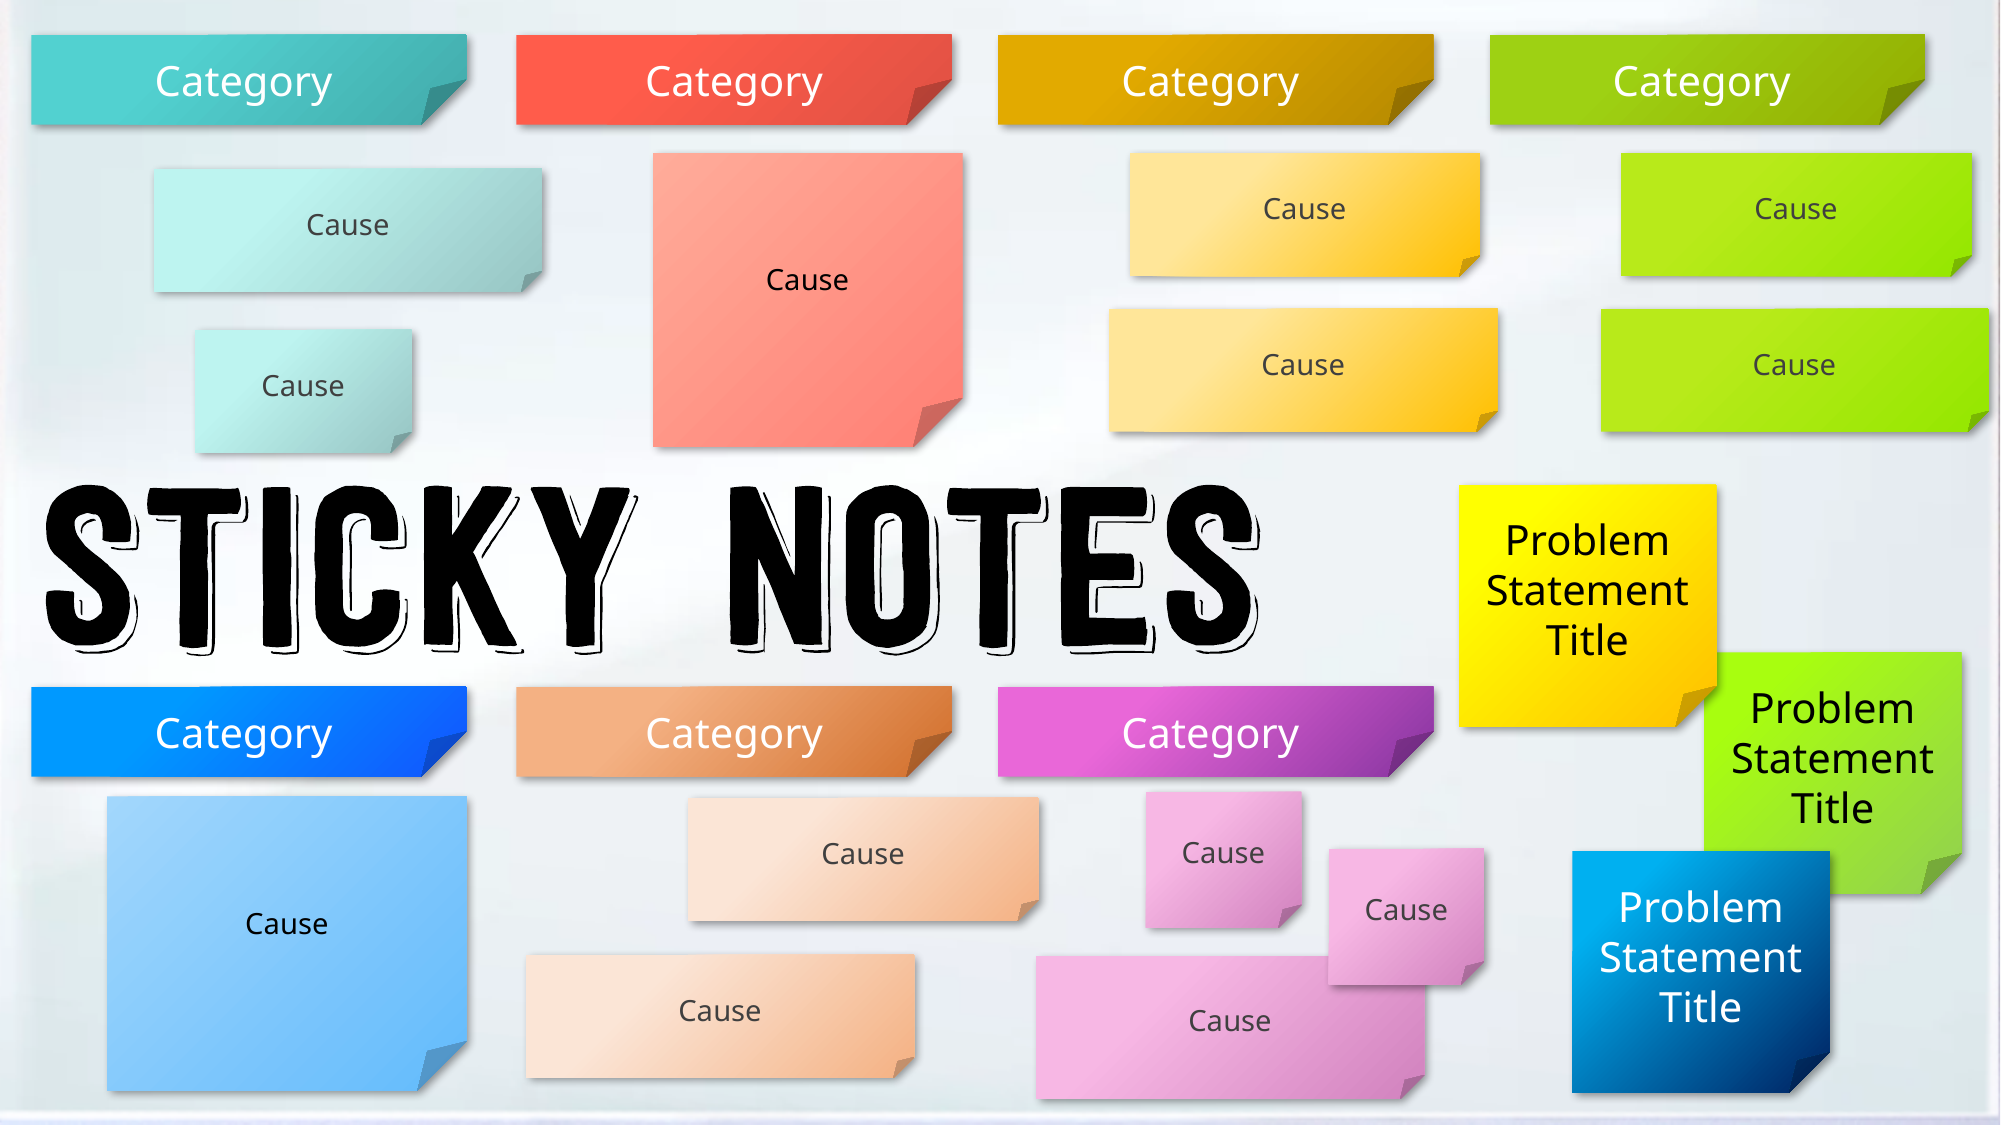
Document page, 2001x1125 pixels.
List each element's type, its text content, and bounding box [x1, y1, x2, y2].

text_box Cause [1035, 955, 1428, 1100]
text_box Category [30, 685, 470, 778]
text_box Category [1488, 33, 1928, 126]
text_box Cause [106, 795, 470, 1092]
text_box Problem Statement Title [1703, 651, 1965, 895]
text_box Cause [651, 151, 966, 449]
text_box Cause [152, 167, 546, 293]
text_box Category [515, 33, 955, 126]
picture [0, 0, 2001, 1125]
text_box Cause [1108, 307, 1501, 433]
text_box Cause [1144, 790, 1305, 929]
text_box Category [997, 33, 1437, 126]
text_box Cause [1327, 847, 1488, 986]
text_box Problem Statement Title [1571, 850, 1833, 1094]
text_box Cause [525, 953, 918, 1079]
text_box Cause [687, 796, 1042, 922]
text_box Problem Statement Title [1457, 483, 1720, 728]
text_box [45, 484, 1261, 657]
text_box Cause [194, 328, 415, 454]
text_box Cause [1619, 151, 1975, 278]
text_box Cause [1128, 151, 1484, 278]
text_box Category [30, 33, 470, 126]
text_box Category [515, 685, 955, 778]
text_box Cause [1599, 307, 1992, 433]
text_box Category [997, 685, 1437, 778]
